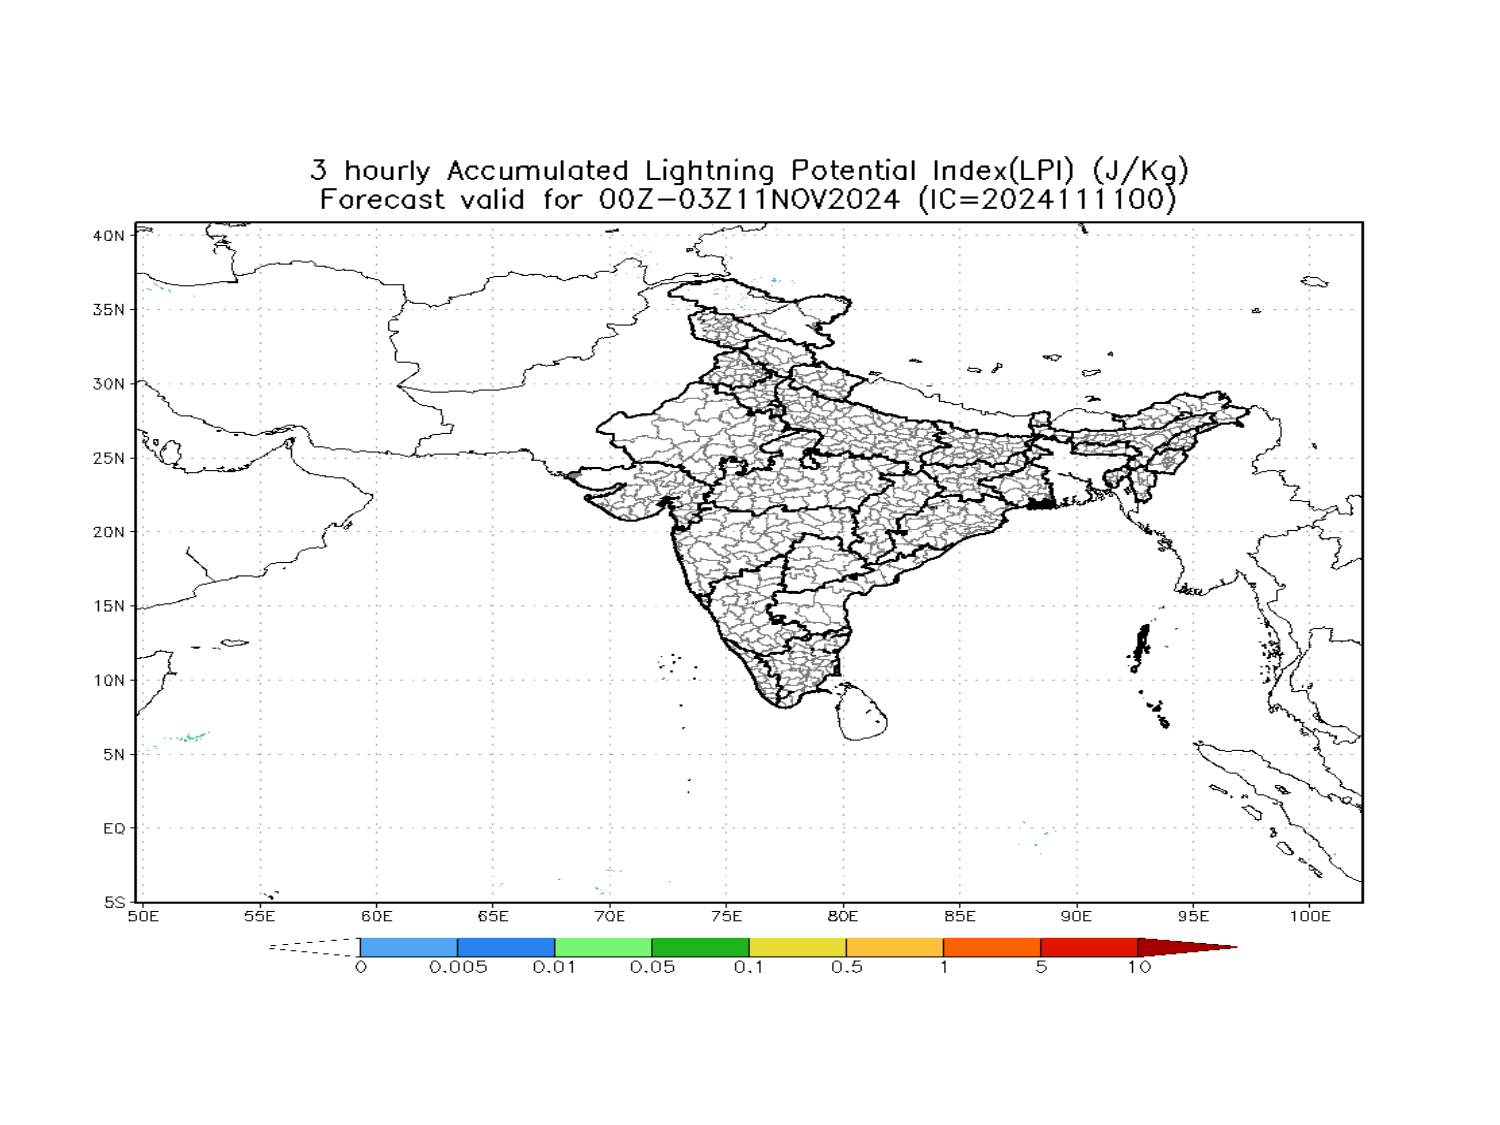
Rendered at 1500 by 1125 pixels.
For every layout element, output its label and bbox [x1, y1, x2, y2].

picture [74, 149, 1426, 976]
